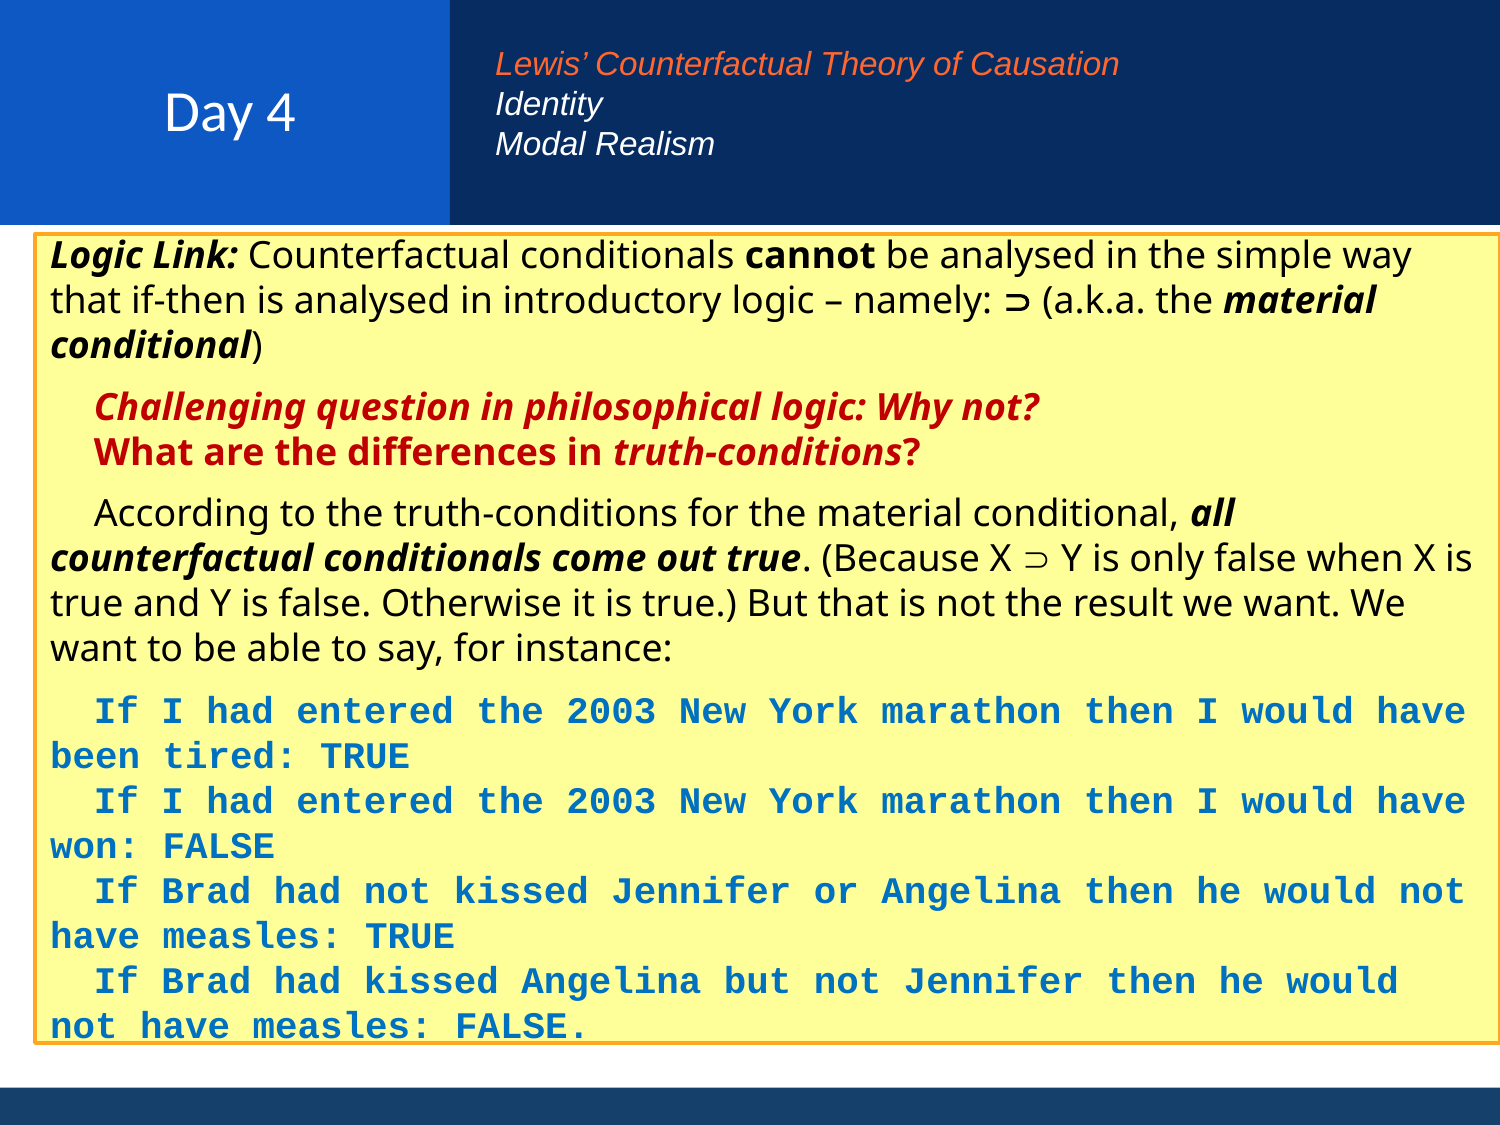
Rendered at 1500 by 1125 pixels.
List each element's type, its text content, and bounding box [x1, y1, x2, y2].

title Day 4 [29, 0, 432, 232]
text_box Logic Link: Counterfactual conditionals cannot be analysed in the simple way that if-then is analysed in introductory logic – namely:  (a.k.a. the material conditional) Challenging question in philosophical logic: Why not? What are the differences in truth-conditions? According to the truth-conditions for the material conditional, all counterfactual conditionals come out true. (Because X  Y is only false when X is true and Y is false. Otherwise it is true.) But that is not the result we want. We want to be able to say, for instance: If I had entered the 2003 New York marathon then I would have been tired: TRUE If I had entered the 2003 New York marathon then I would have won: FALSE If Brad had not kissed Jennifer or Angelina then he would not have measles: TRUE If Brad had kissed Angelina but not Jennifer then he would not have measles: FALSE. [33, 232, 1500, 1045]
text_box Lewis’ Counterfactual Theory of Causation Identity Modal Realism [480, 35, 1196, 170]
